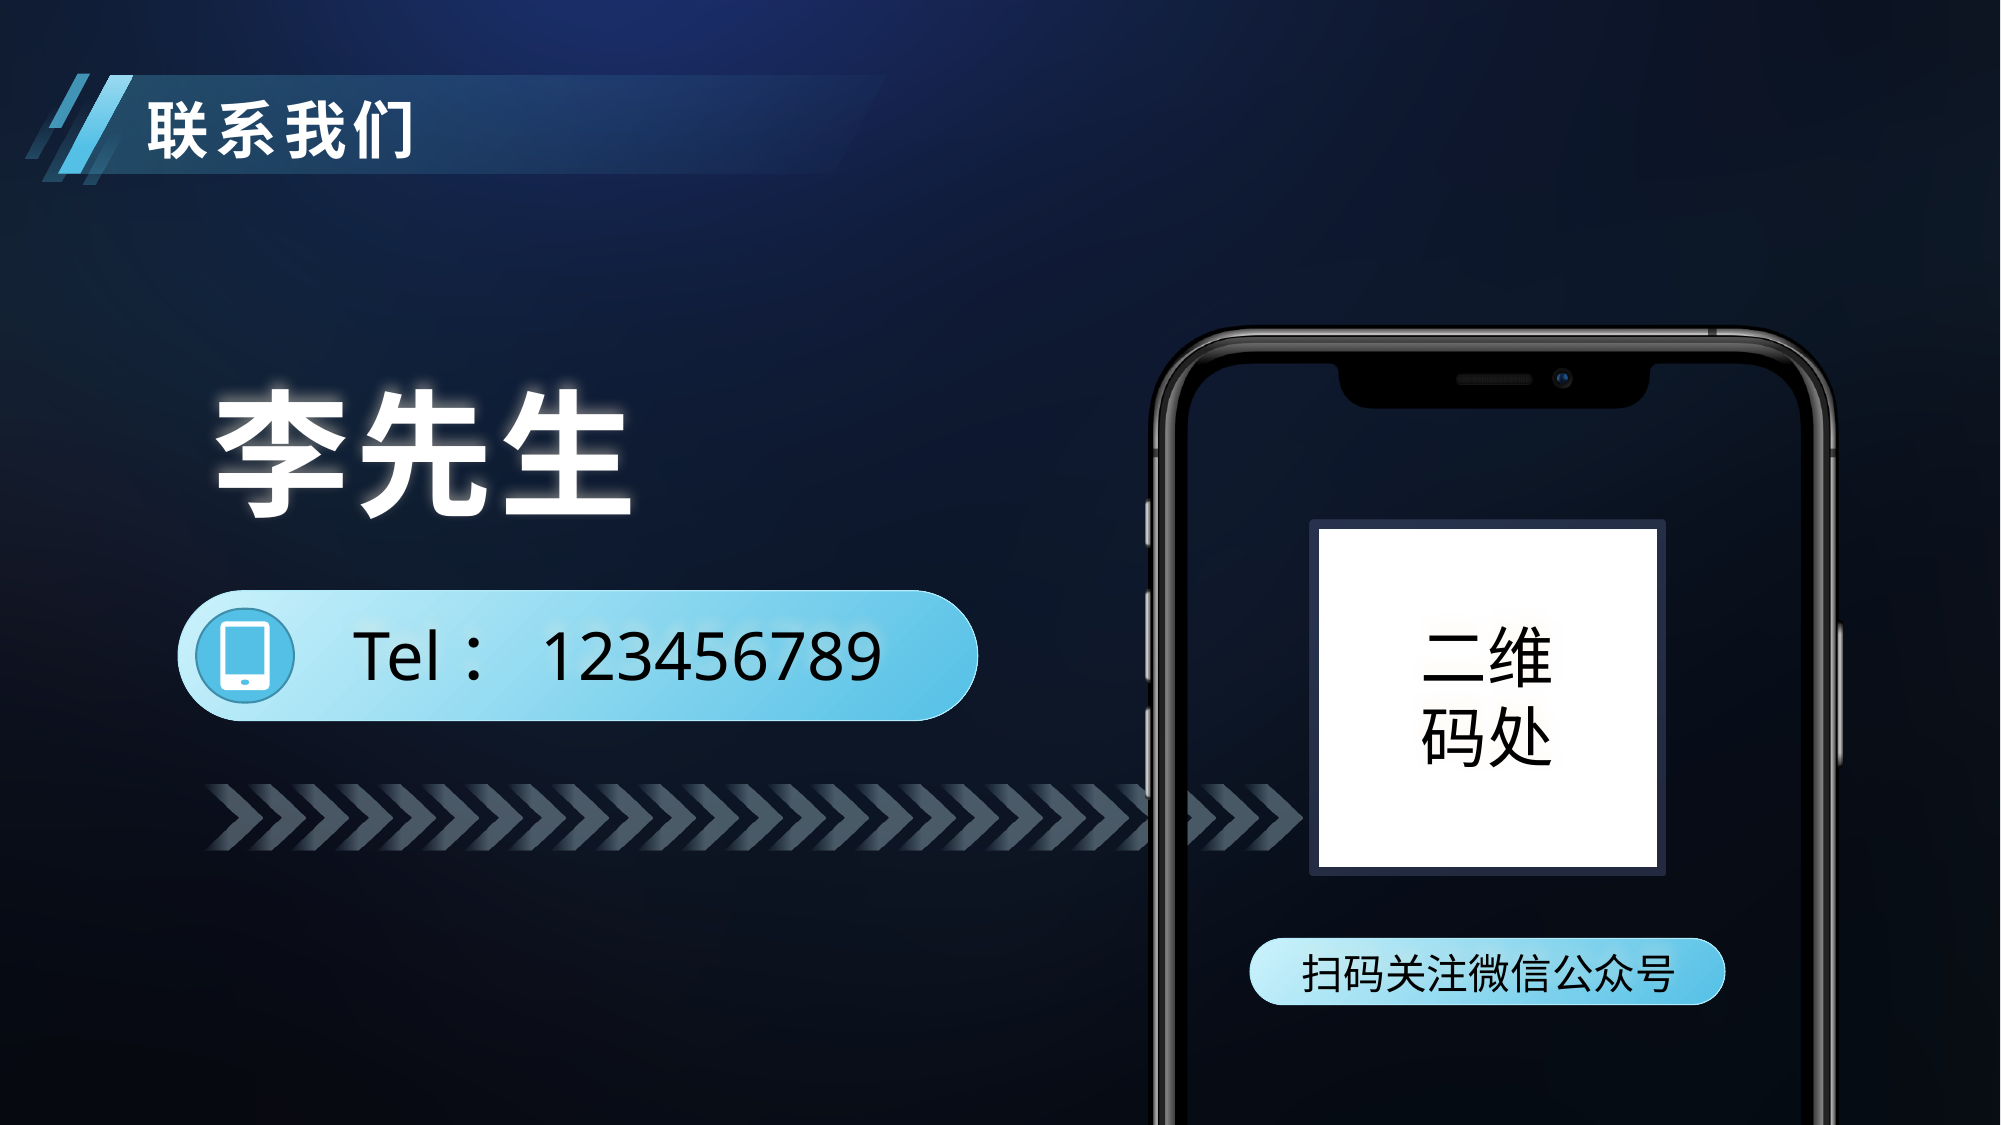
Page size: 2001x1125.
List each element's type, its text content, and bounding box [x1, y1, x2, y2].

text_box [1217, 938, 1762, 1006]
picture [0, 0, 2001, 1125]
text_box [203, 784, 1123, 851]
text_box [178, 590, 978, 721]
text_box 李先生 [152, 361, 697, 544]
text_box 联系我们 [146, 90, 1014, 167]
